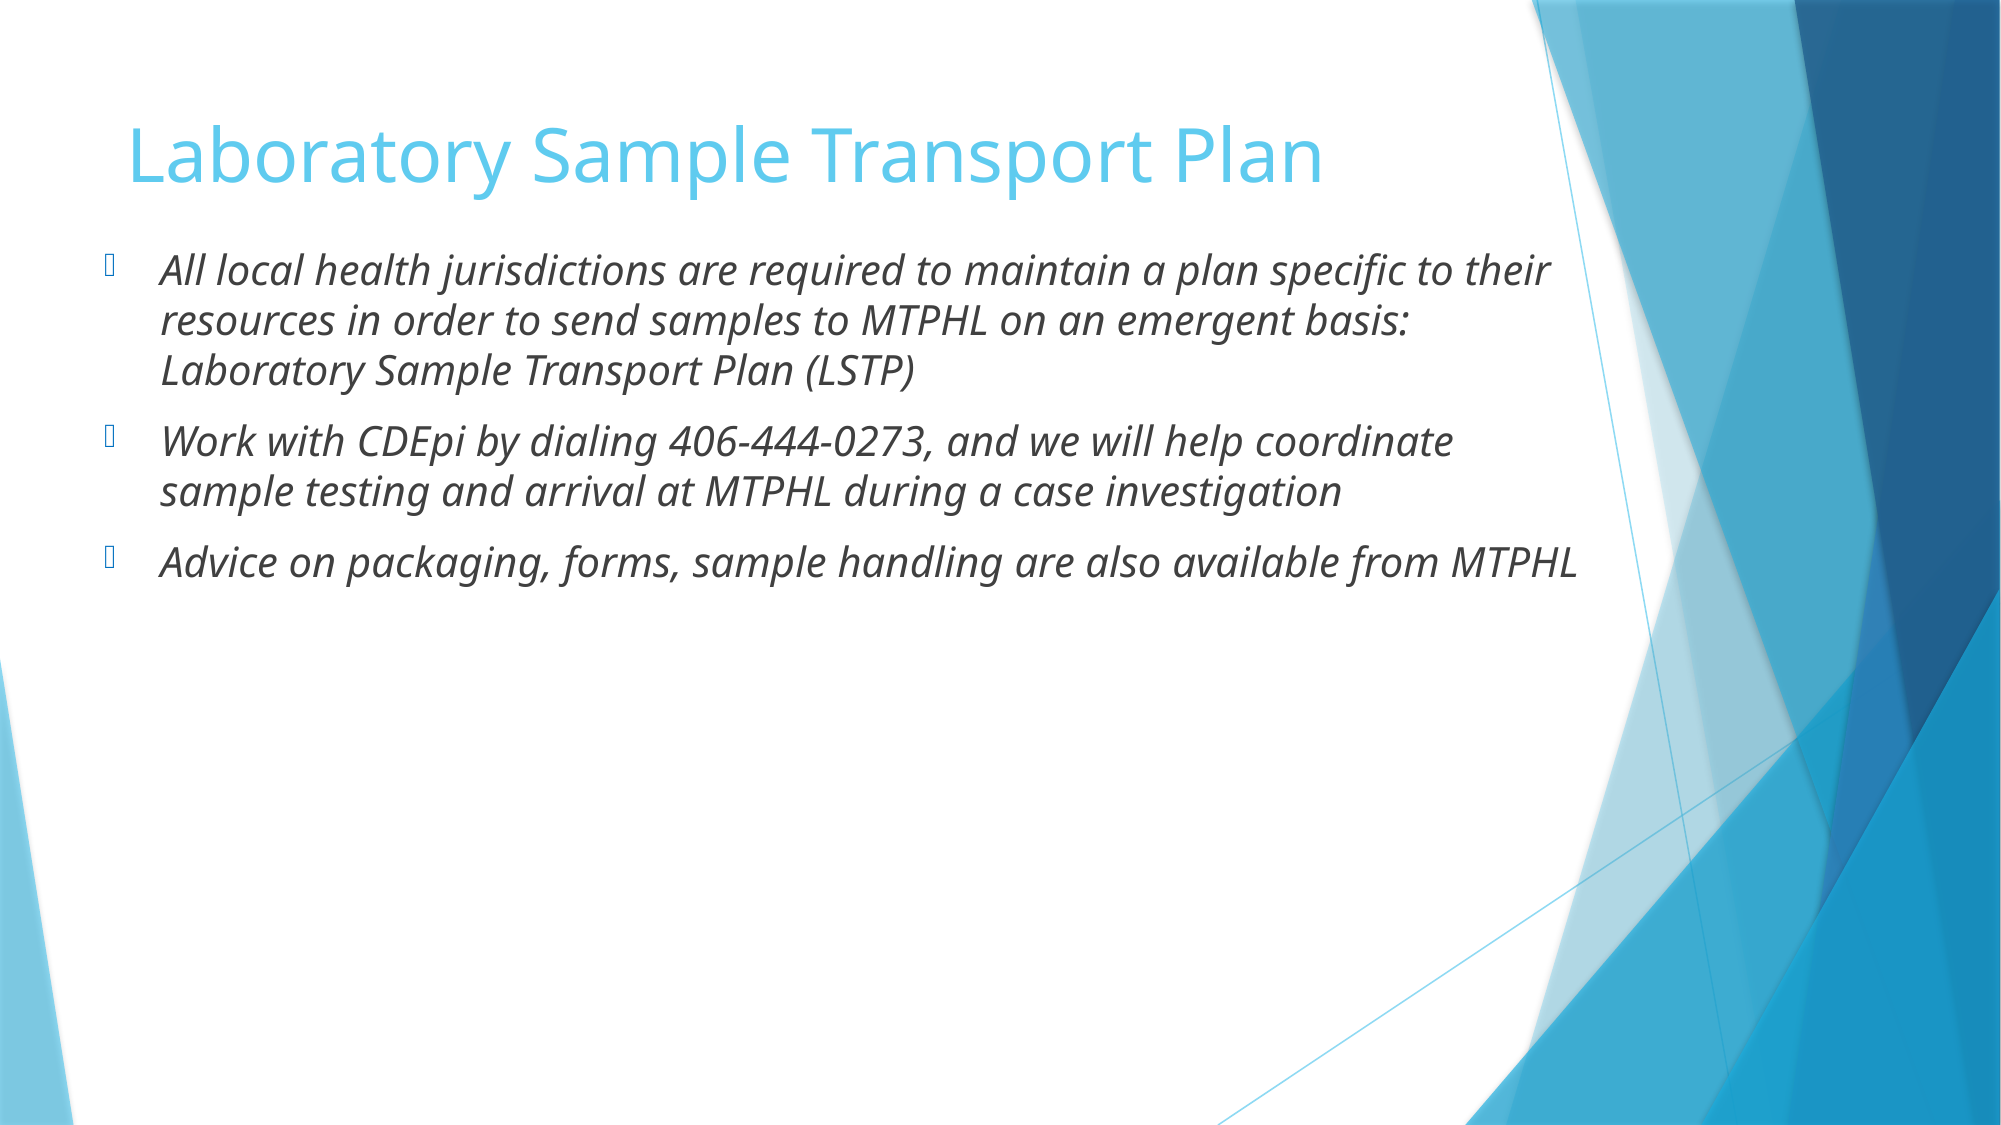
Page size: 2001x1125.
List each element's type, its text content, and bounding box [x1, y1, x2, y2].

title Laboratory Sample Transport Plan [111, 99, 1522, 236]
list All local health jurisdictions are required to maintain a plan specific to their resources in order to send samples to MTPHL on an emergent basis: Laboratory Sample Transport Plan (LSTP) Work with CDEpi by dialing 406-444-0273, and we will help coordinate sample testing and arrival at MTPHL during a case investigation Advice on packaging, forms, sample handling are also available from MTPHL [89, 236, 1596, 1100]
